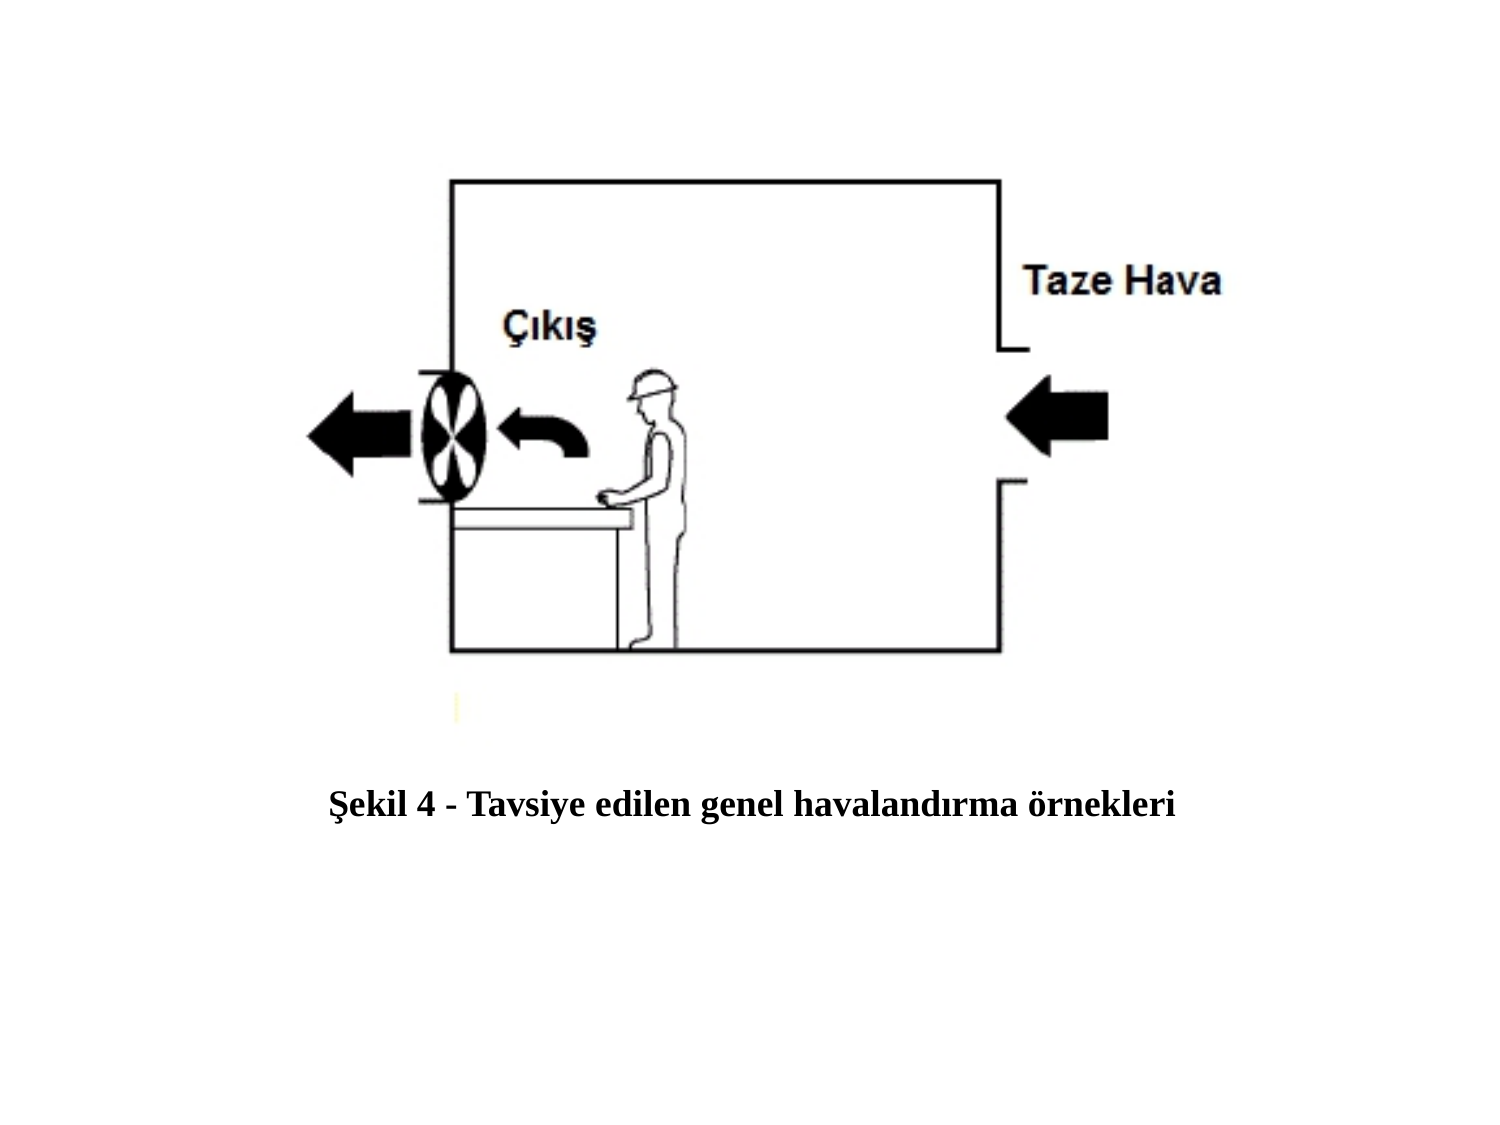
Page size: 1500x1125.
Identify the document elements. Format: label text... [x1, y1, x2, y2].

text_box Şekil 4 - Tavsiye edilen genel havalandırma örnekleri [328, 798, 1178, 831]
picture [288, 145, 1247, 764]
